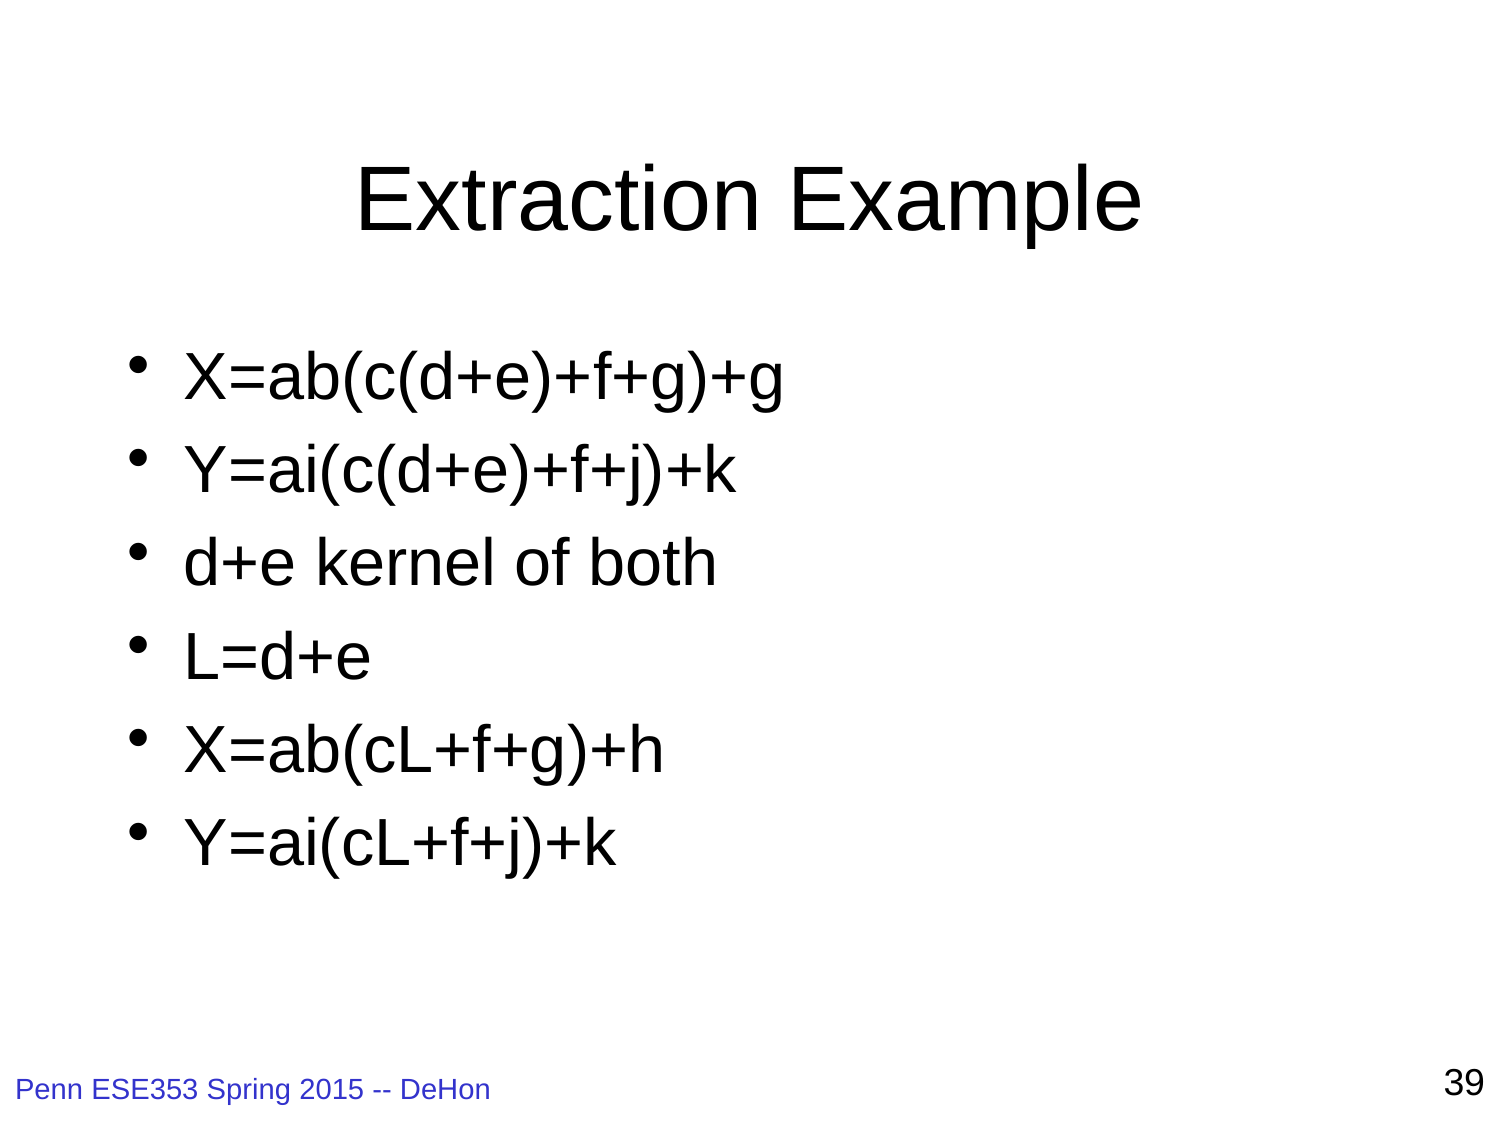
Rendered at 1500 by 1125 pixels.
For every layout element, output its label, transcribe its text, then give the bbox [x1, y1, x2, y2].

title Extraction Example [112, 99, 1388, 288]
list X=ab(c(d+e)+f+g)+g Y=ai(c(d+e)+f+j)+k d+e kernel of both L=d+e X=ab(cL+f+g)+h Y=ai(cL+f+j)+k [112, 324, 1388, 1001]
slide_number Penn ESE353 Spring 2015 -- DeHon [0, 1062, 576, 1125]
slide_number 39 [1187, 1049, 1500, 1125]
